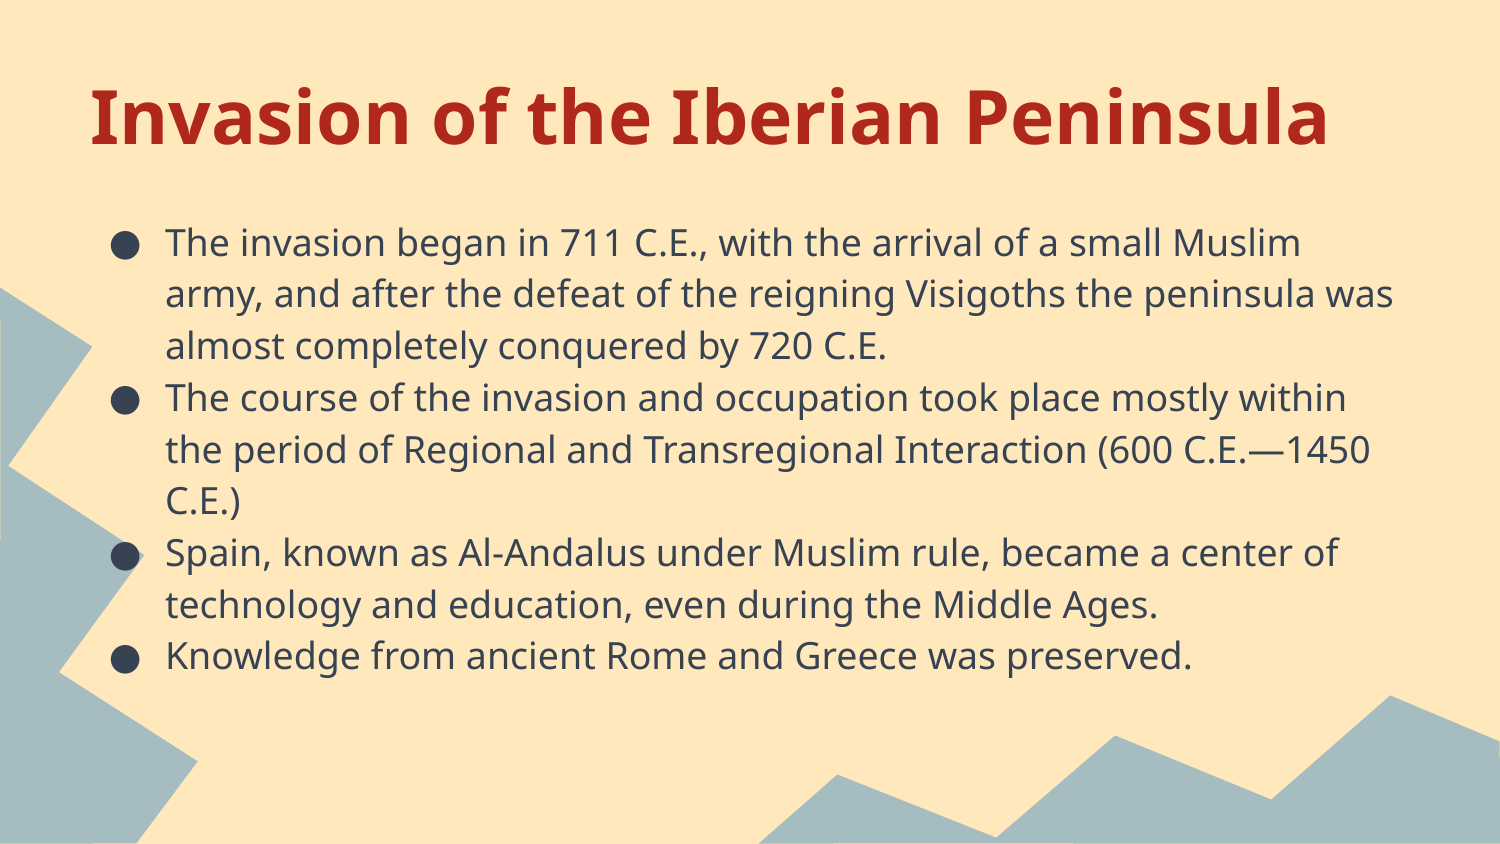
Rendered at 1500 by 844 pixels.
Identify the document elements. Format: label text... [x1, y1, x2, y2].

title Invasion of the Iberian Peninsula [75, 3, 1425, 175]
list The invasion began in 711 C.E., with the arrival of a small Muslim army, and after the defeat of the reigning Visigoths the peninsula was almost completely conquered by 720 C.E. The course of the invasion and occupation took place mostly within the period of Regional and Transregional Interaction (600 C.E.—1450 C.E.) Spain, known as Al-Andalus under Muslim rule, became a center of technology and education, even during the Middle Ages. Knowledge from ancient Rome and Greece was preserved. [75, 196, 1425, 702]
